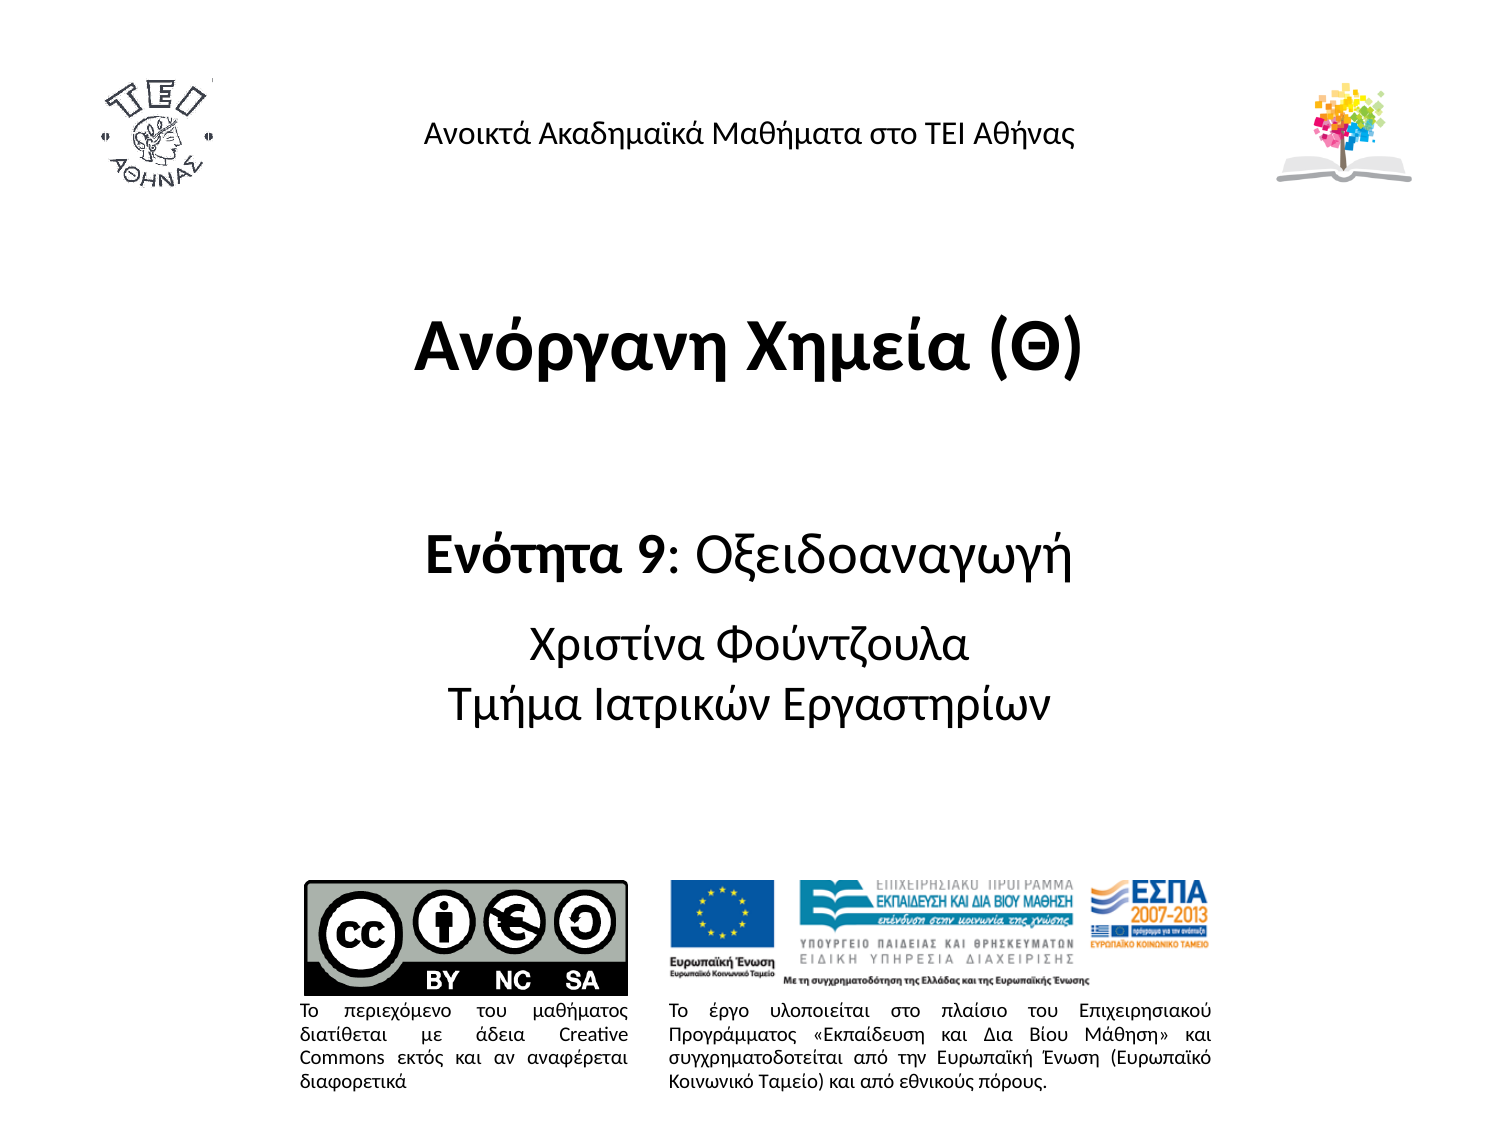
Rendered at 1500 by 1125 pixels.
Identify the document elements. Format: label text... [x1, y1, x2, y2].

picture [100, 77, 213, 193]
table_header Το περιεχόμενο του μαθήματος διατίθεται με άδεια Creative Commons εκτός και αν αναφέρεται διαφορετικά [289, 999, 640, 1125]
text_box Ανοικτά Ακαδημαϊκά Μαθήματα στο ΤΕΙ Αθήνας [217, 103, 1268, 159]
title Ανόργανη Χημεία (Θ) [112, 219, 1388, 461]
table_header Το έργο υλοποιείται στο πλαίσιο του Επιχειρησιακού Προγράμματος «Εκπαίδευση και Δια Βίου Μάθηση» και συγχρηματοδοτείται από την Ευρωπαϊκή Ένωση (Ευρωπαϊκό Κοινωνικό Ταμείο) και από εθνικούς πόρους. [640, 999, 1223, 1125]
subtitle Ενότητα 9: Οξειδοαναγωγή Χριστίνα Φούντζουλα Τμήμα Ιατρικών Εργαστηρίων [224, 507, 1275, 796]
picture [663, 880, 1214, 996]
picture [303, 880, 628, 996]
picture [1273, 77, 1414, 185]
